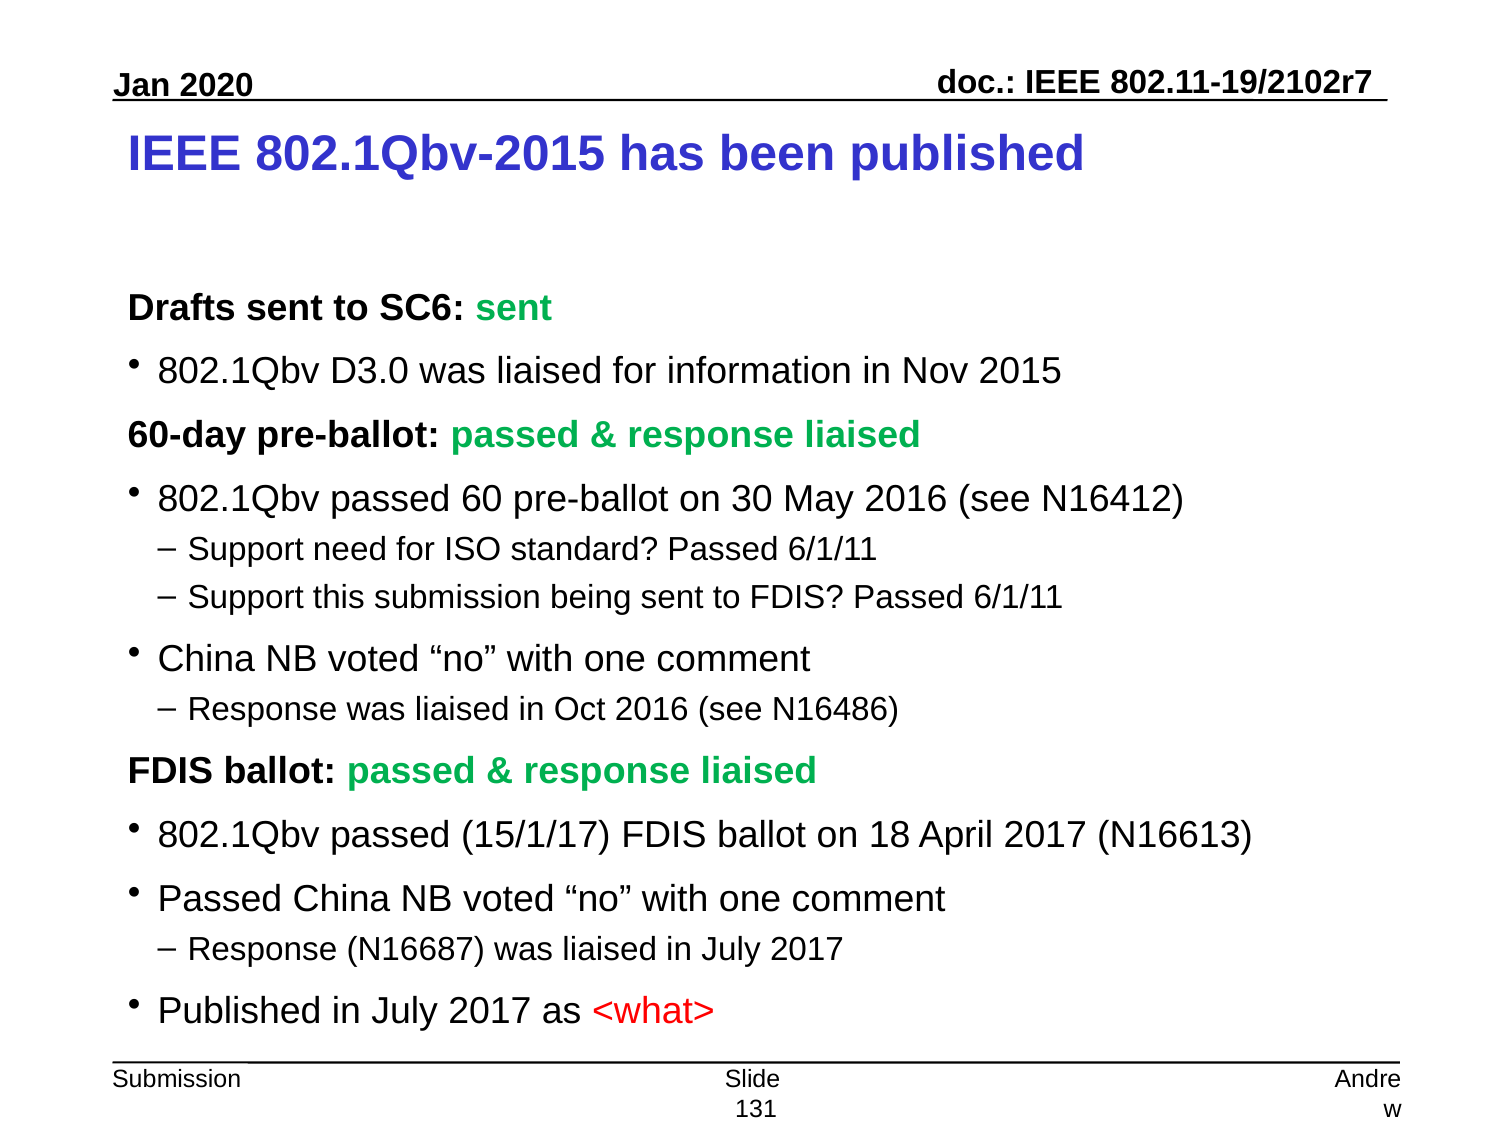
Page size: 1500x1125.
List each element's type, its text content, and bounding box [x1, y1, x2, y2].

footer Andrew Myles, Cisco [1320, 1061, 1402, 1093]
list Drafts sent to SC6: sent 802.1Qbv D3.0 was liaised for information in Nov 2015 60-day pre-ballot: passed & response liaised 802.1Qbv passed 60 pre-ballot on 30 May 2016 (see N16412) Support need for ISO standard? Passed 6/1/11 Support this submission being sent to FDIS? Passed 6/1/11 China NB voted “no” with one comment Response was liaised in Oct 2016 (see N16486) FDIS ballot: passed & response liaised 802.1Qbv passed (15/1/17) FDIS ballot on 18 April 2017 (N16613) Passed China NB voted “no” with one comment Response (N16687) was liaised in July 2017 Published in July 2017 as <what> [112, 275, 1388, 950]
title IEEE 802.1Qbv-2015 has been published [112, 112, 1388, 275]
slide_number Slide 131 [709, 1061, 803, 1093]
